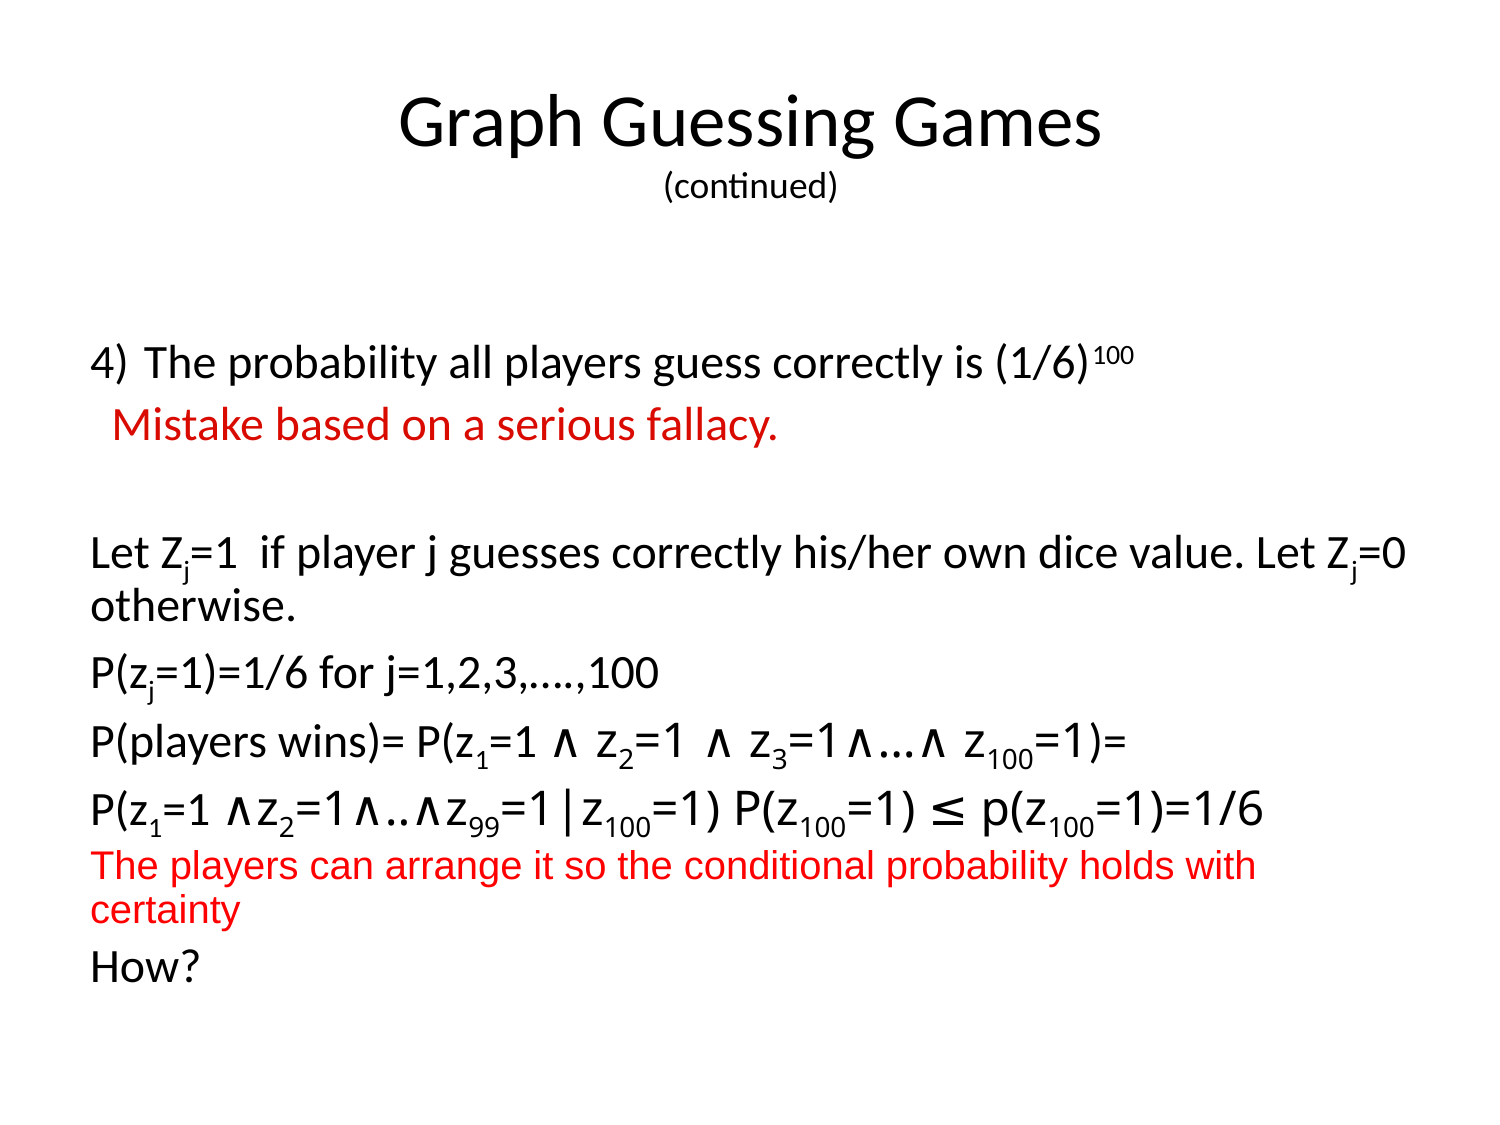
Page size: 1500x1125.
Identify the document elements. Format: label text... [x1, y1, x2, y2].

title Graph Guessing Games (continued) [75, 45, 1425, 233]
list The probability all players guess correctly is (1/6)100 Mistake based on a serious fallacy. Let Zj=1 if player j guesses correctly his/her own dice value. Let Zj=0 otherwise. P(zj=1)=1/6 for j=1,2,3,….,100 P(players wins)= P(z1=1 ∧ z2=1 ∧ z3=1∧...∧ z100=1)= P(z1=1 ∧z2=1∧..∧z99=1|z100=1) P(z100=1) ≤ p(z100=1)=1/6 The players can arrange it so the conditional probability holds with certainty How? [75, 262, 1425, 1005]
